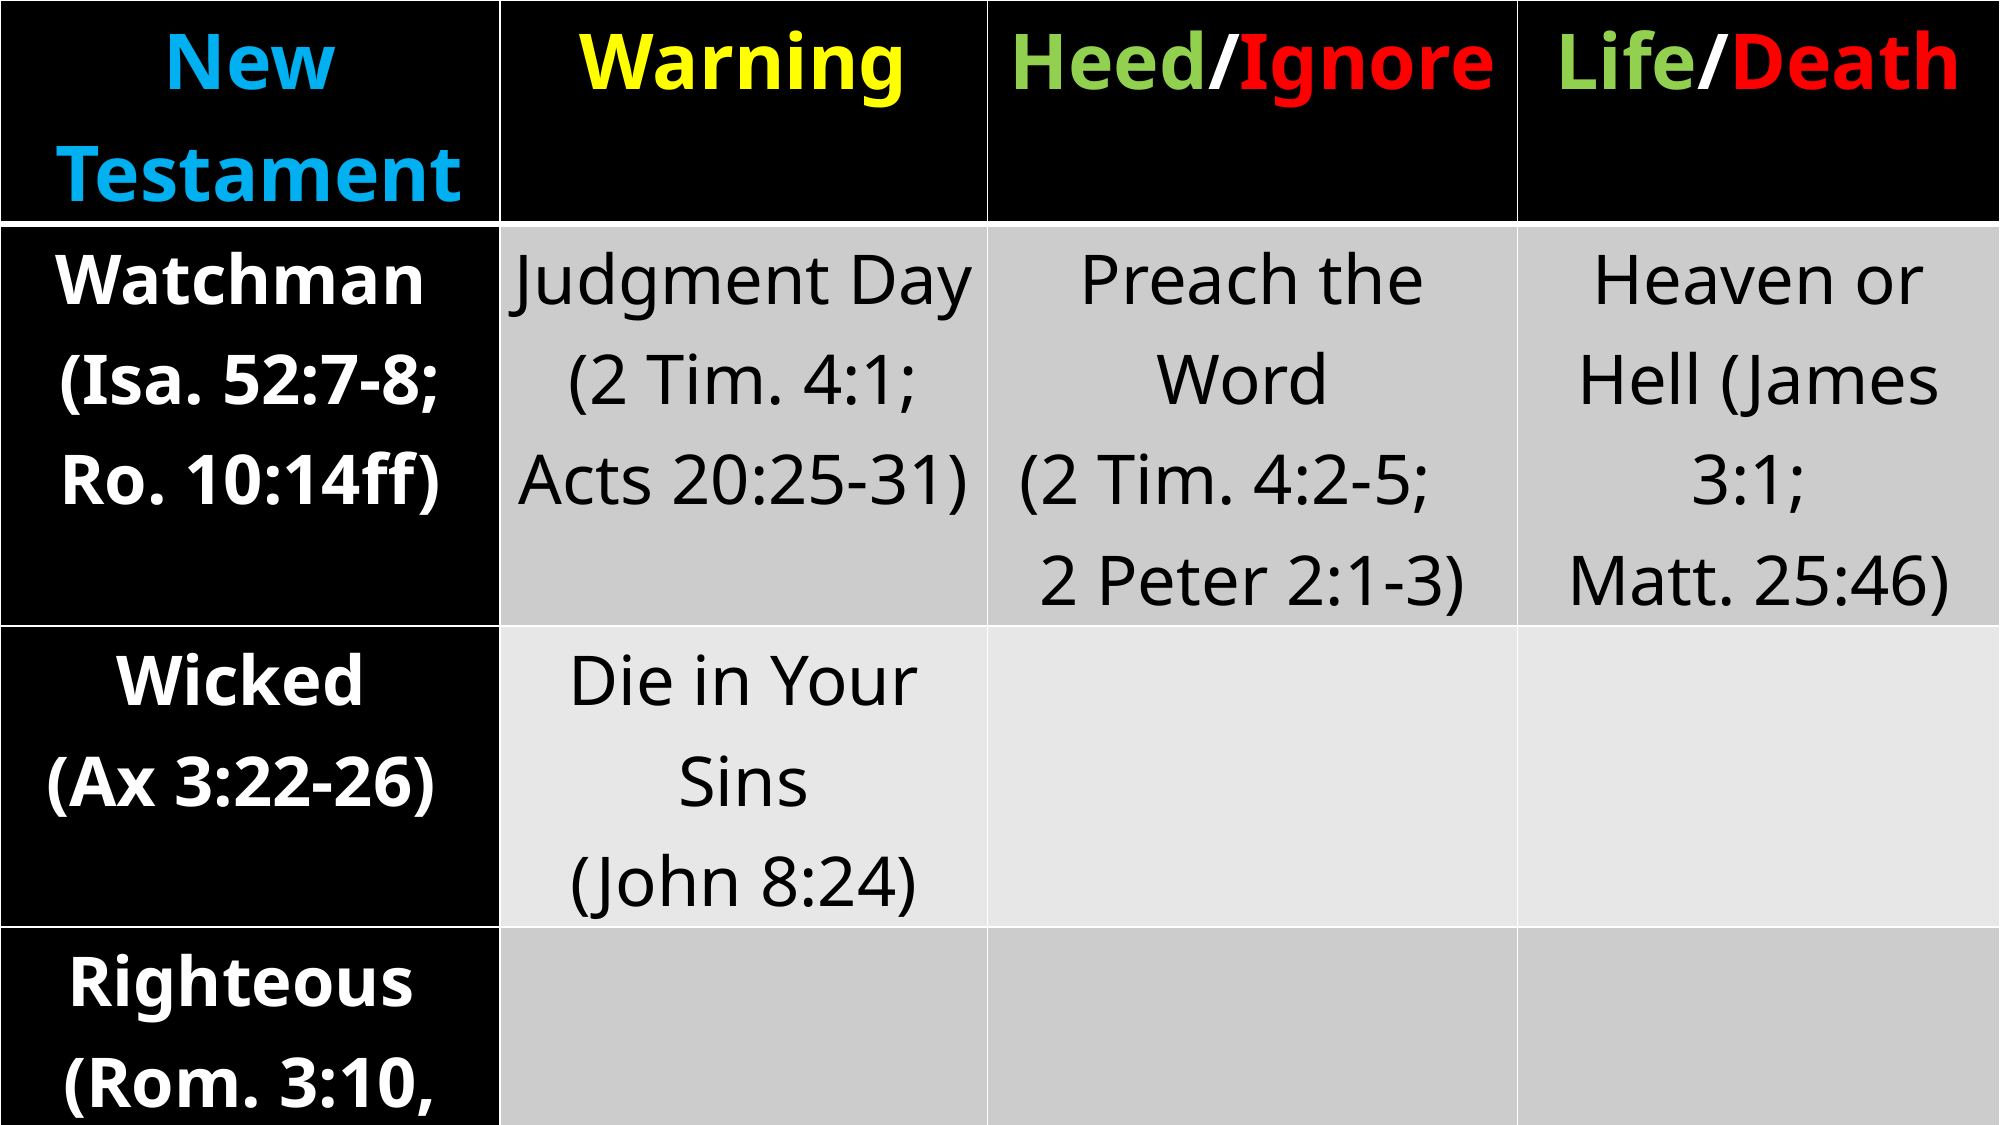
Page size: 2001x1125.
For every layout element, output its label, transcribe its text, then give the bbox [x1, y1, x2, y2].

table_cell Wicked (Ax 3:22-26) [1, 627, 499, 926]
table_cell [1518, 627, 1999, 926]
table_cell Righteous (Rom. 3:10, 23-25) [1, 928, 499, 1125]
table_cell Watchman (Isa. 52:7-8; Ro. 10:14ff) [1, 227, 499, 625]
table_header New Testament [1, 1, 499, 221]
table_cell [988, 627, 1517, 926]
table_cell Die in Your Sins (John 8:24) [501, 627, 987, 926]
table_header Heed/Ignore [988, 1, 1517, 221]
table_cell Judgment Day (2 Tim. 4:1; Acts 20:25-31) [501, 227, 987, 625]
table_cell Heaven or Hell (James 3:1; Matt. 25:46) [1518, 227, 1999, 625]
table_cell [501, 928, 987, 1125]
table_header Warning [501, 1, 987, 221]
table_cell [1518, 928, 1999, 1125]
table_cell [988, 928, 1517, 1125]
table_header Life/Death [1518, 1, 1999, 221]
table_cell Preach the Word (2 Tim. 4:2-5; 2 Peter 2:1-3) [988, 227, 1517, 625]
